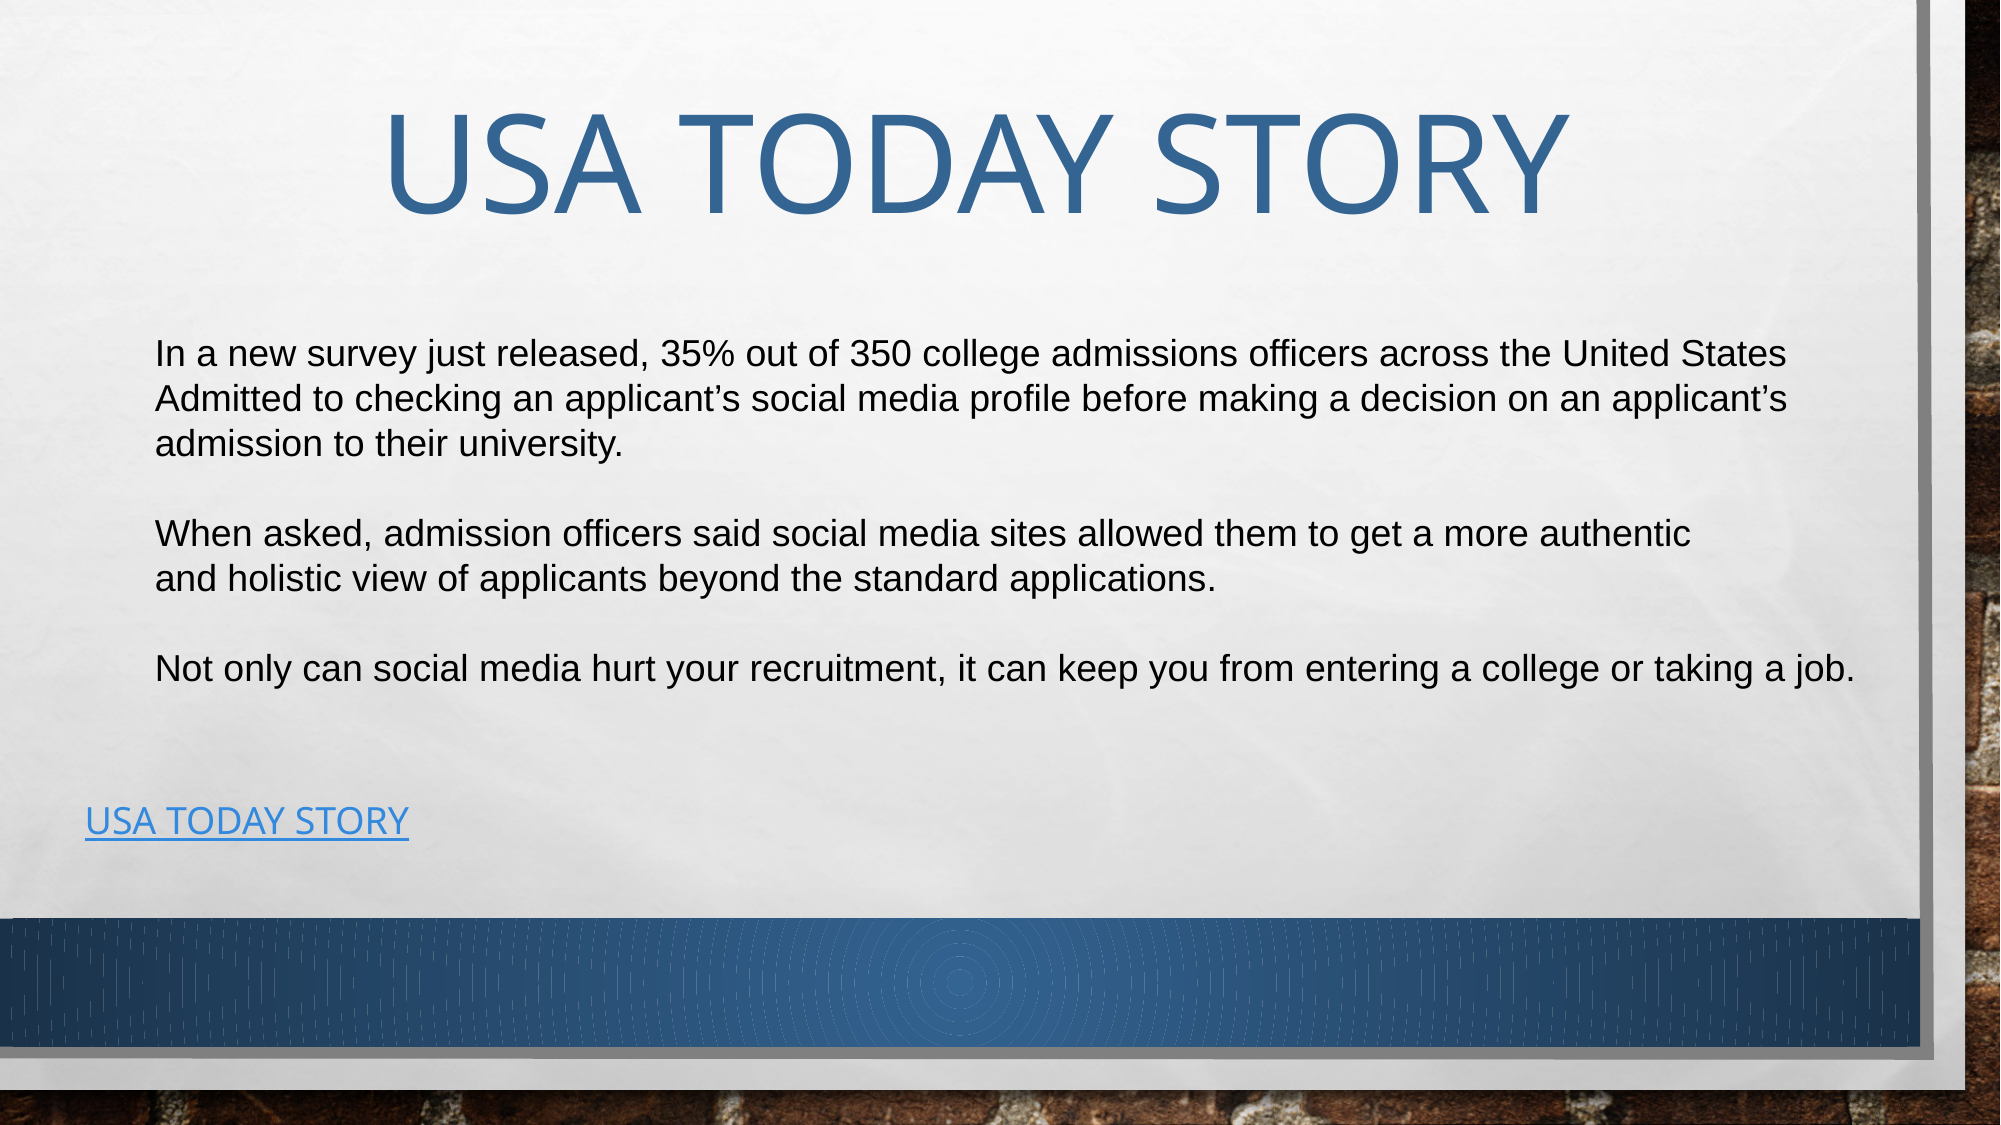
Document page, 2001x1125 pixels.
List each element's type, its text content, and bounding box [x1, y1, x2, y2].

text_box USA TODAY STORY [69, 789, 424, 856]
text_box In a new survey just released, 35% out of 350 college admissions officers across the United States Admitted to checking an applicant’s social media profile before making a decision on an applicant’s admission to their university. When asked, admission officers said social media sites allowed them to get a more authentic and holistic view of applicants beyond the standard applications. Not only can social media hurt your recruitment, it can keep you from entering a college or taking a job. [139, 321, 1872, 696]
picture [0, 0, 2000, 1125]
text_box USA TODAY STORY [364, 68, 1586, 249]
